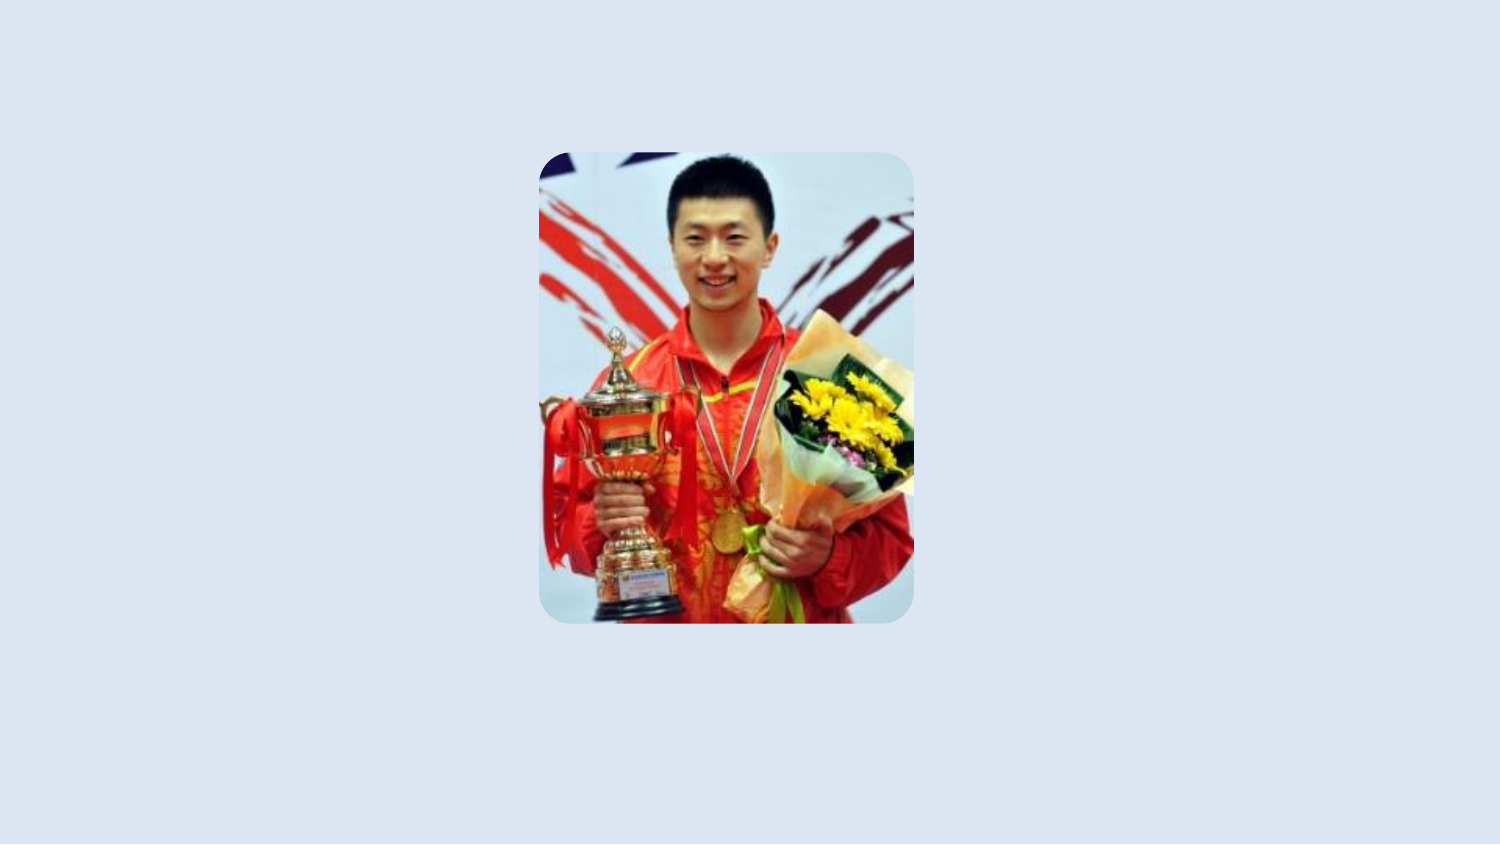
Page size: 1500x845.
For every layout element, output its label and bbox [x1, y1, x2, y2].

picture [538, 152, 915, 624]
